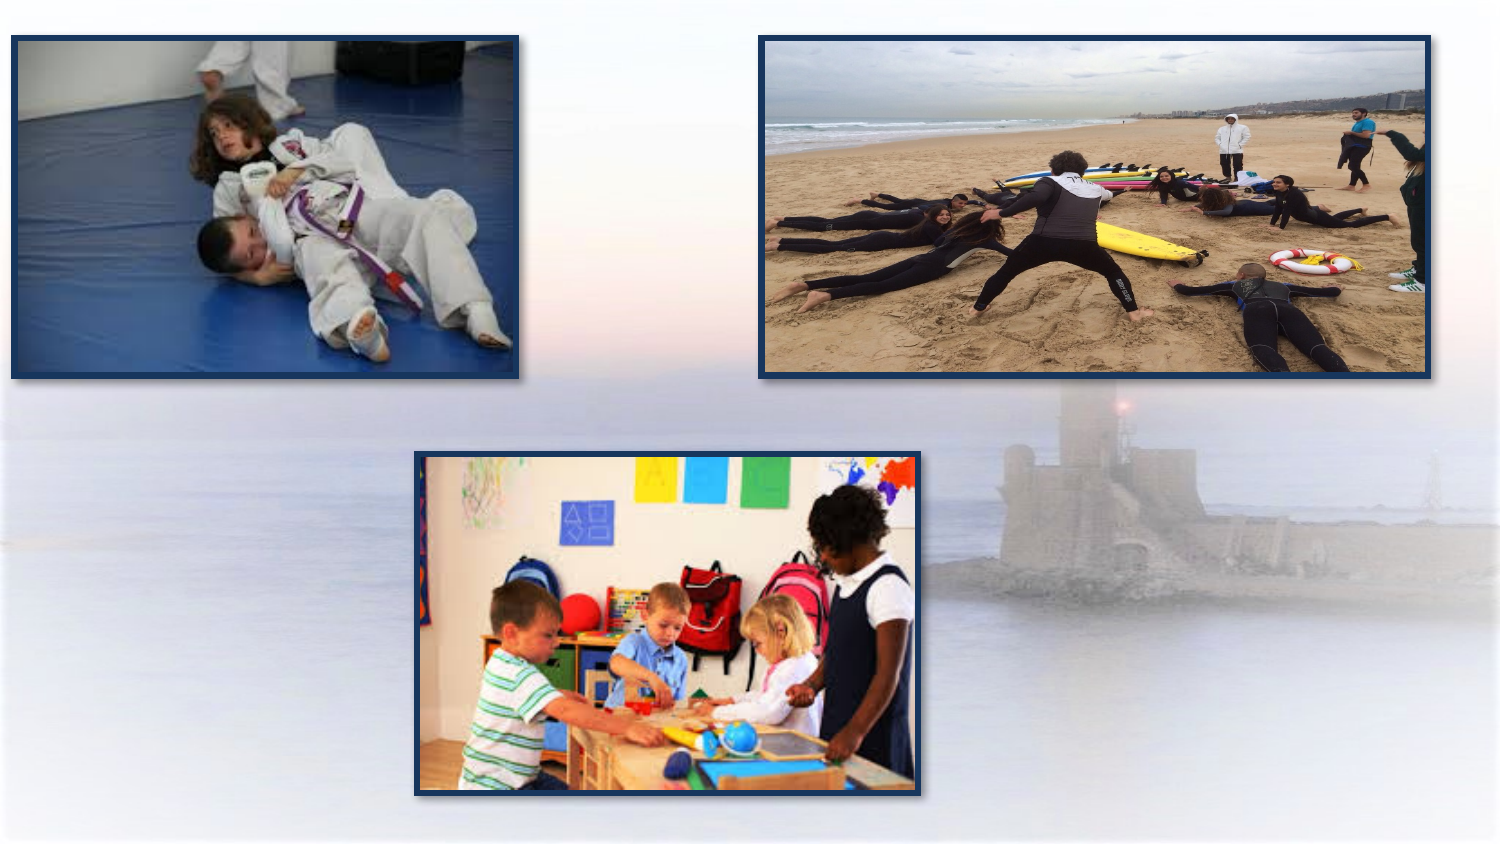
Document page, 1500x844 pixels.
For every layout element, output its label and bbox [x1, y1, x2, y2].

list [764, 40, 1426, 373]
picture [0, 0, 1500, 844]
